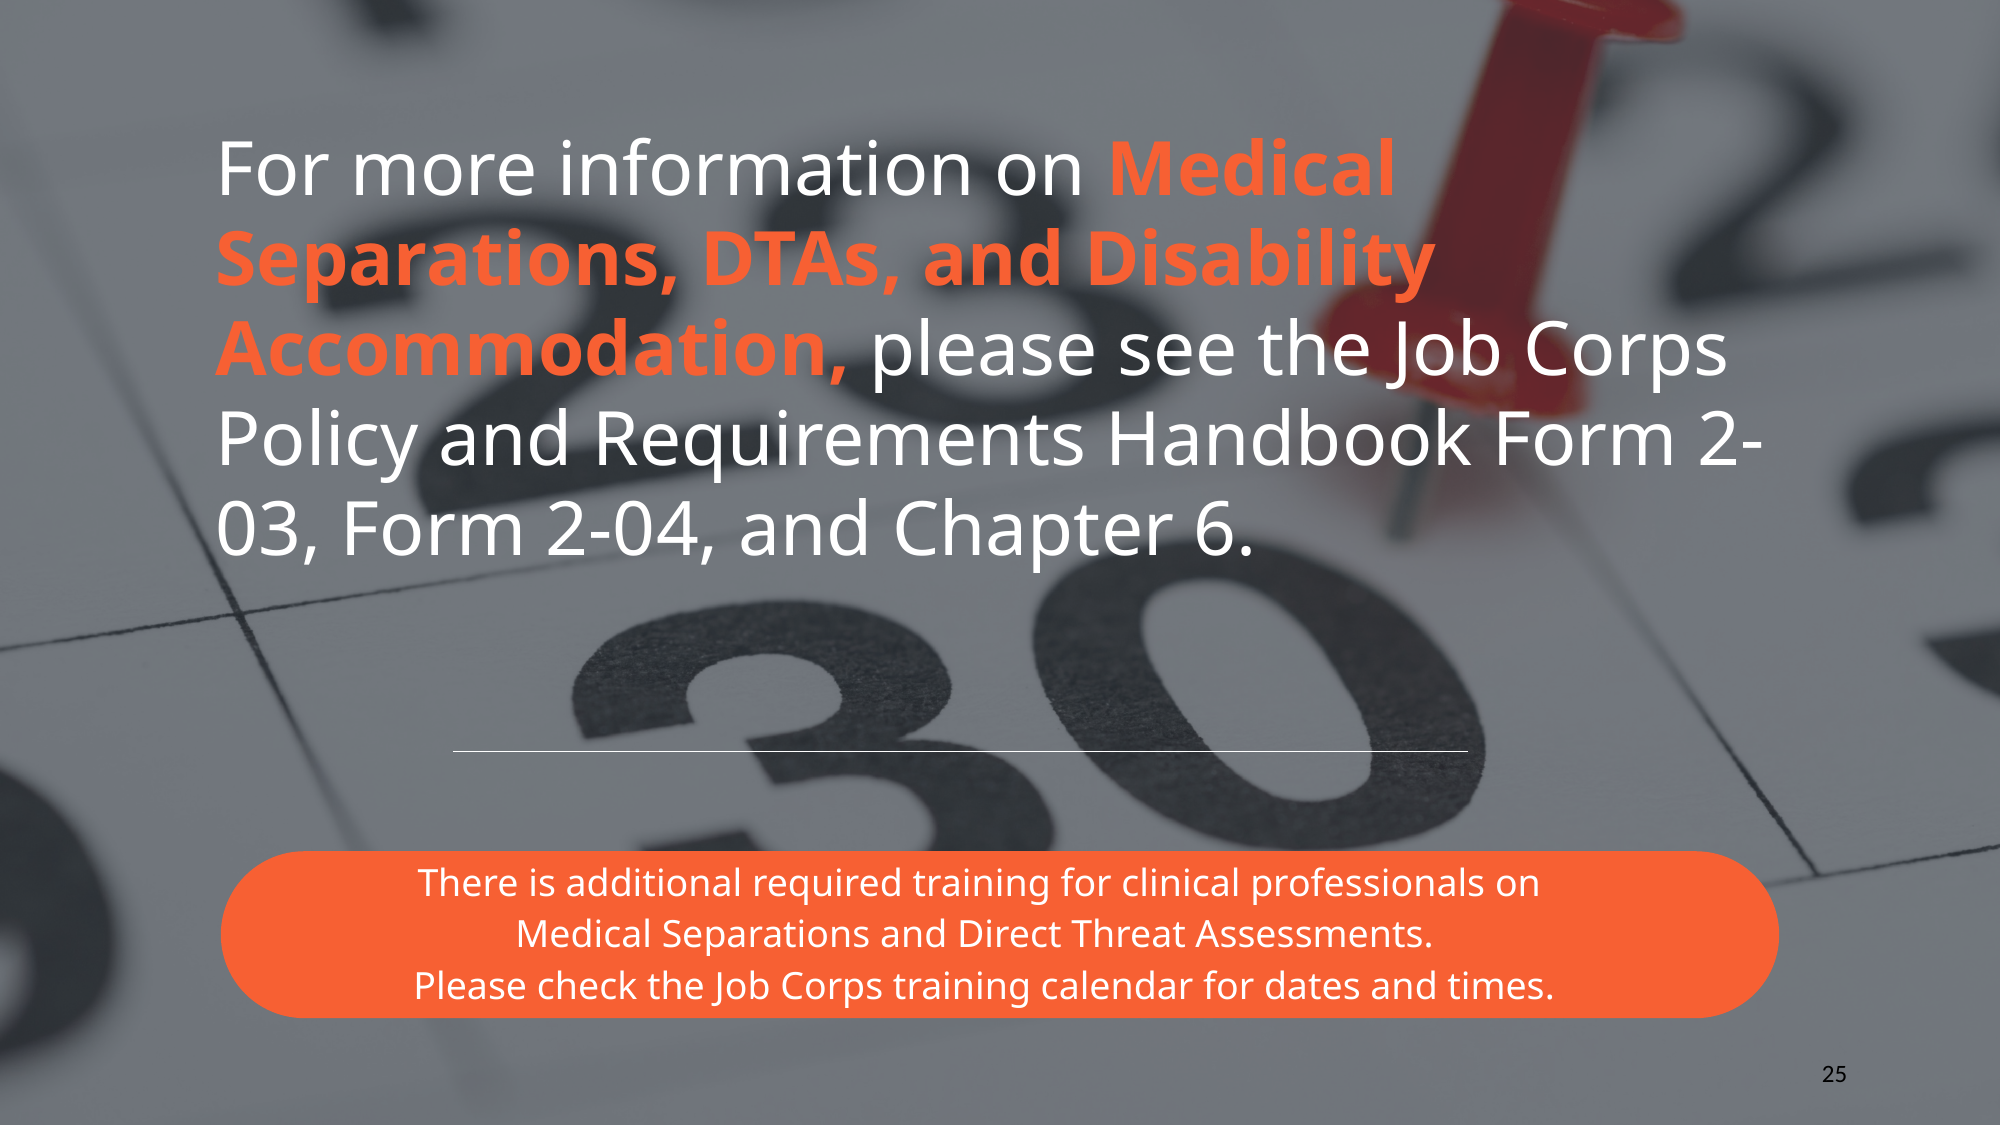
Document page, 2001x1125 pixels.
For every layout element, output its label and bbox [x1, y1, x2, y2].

picture [0, 0, 2000, 1125]
text_box [220, 845, 1780, 1019]
